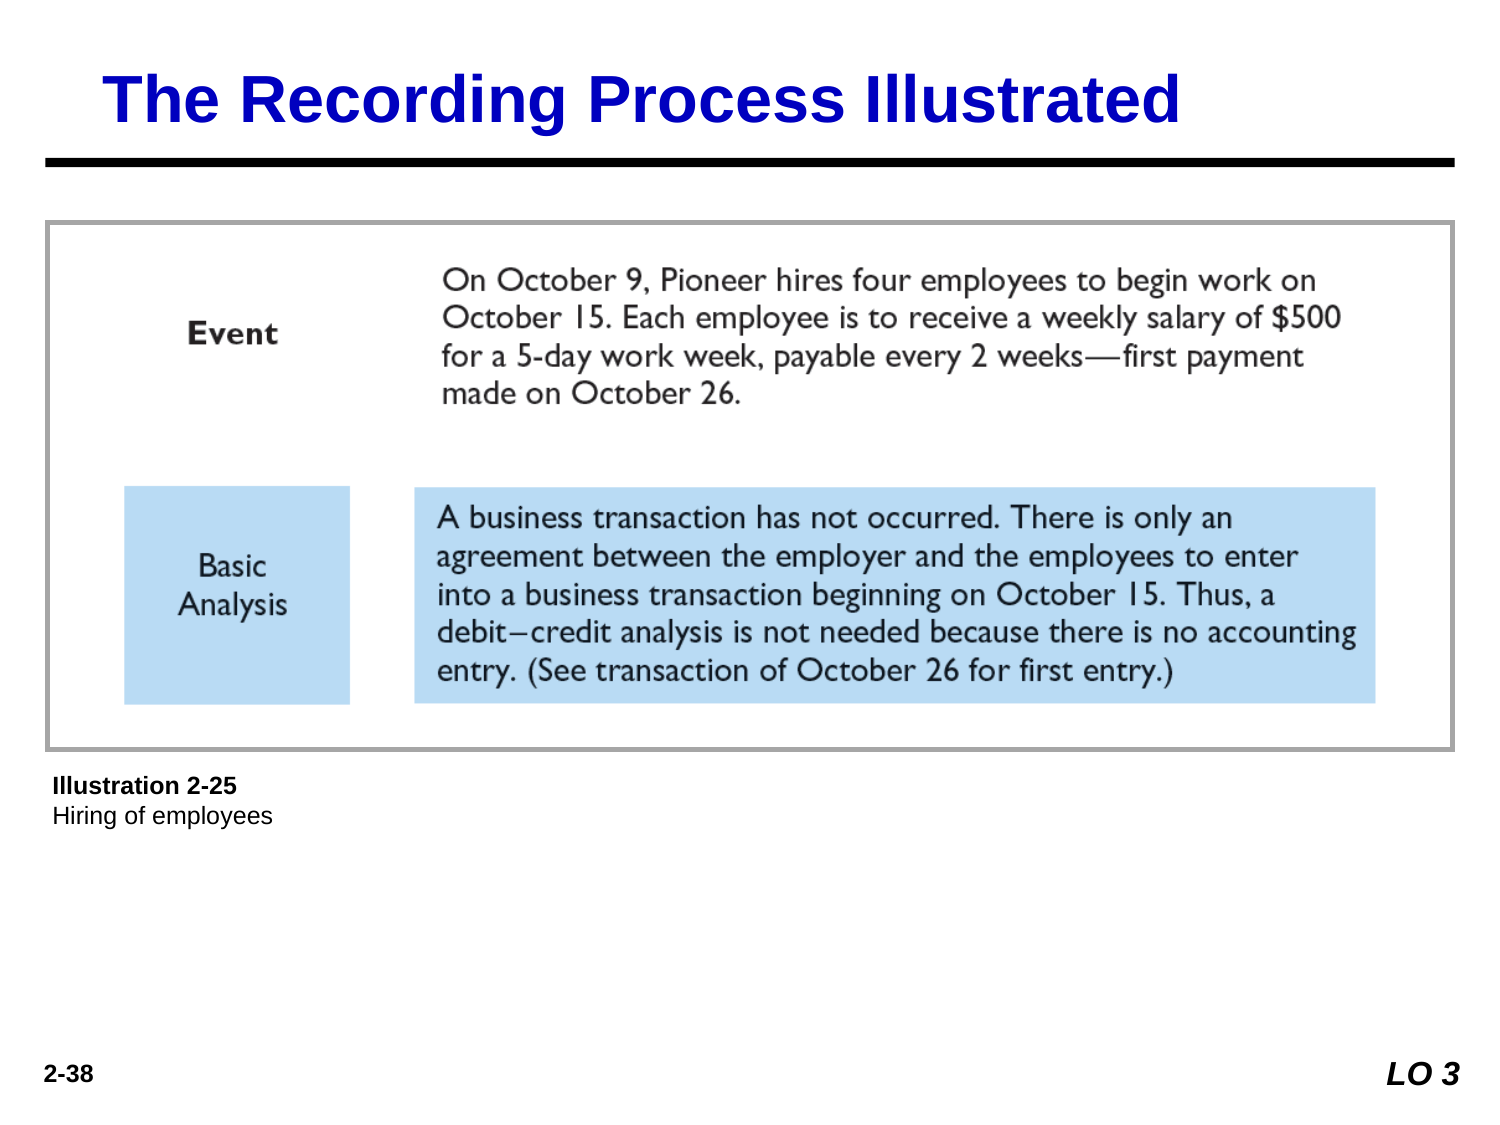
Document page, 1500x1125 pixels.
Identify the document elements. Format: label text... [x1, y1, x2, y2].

picture [49, 224, 1451, 748]
text_box Illustration 2-25 Hiring of employees [37, 762, 400, 838]
text_box The Recording Process Illustrated [87, 50, 1338, 142]
text_box LO 3 [1324, 1044, 1475, 1100]
